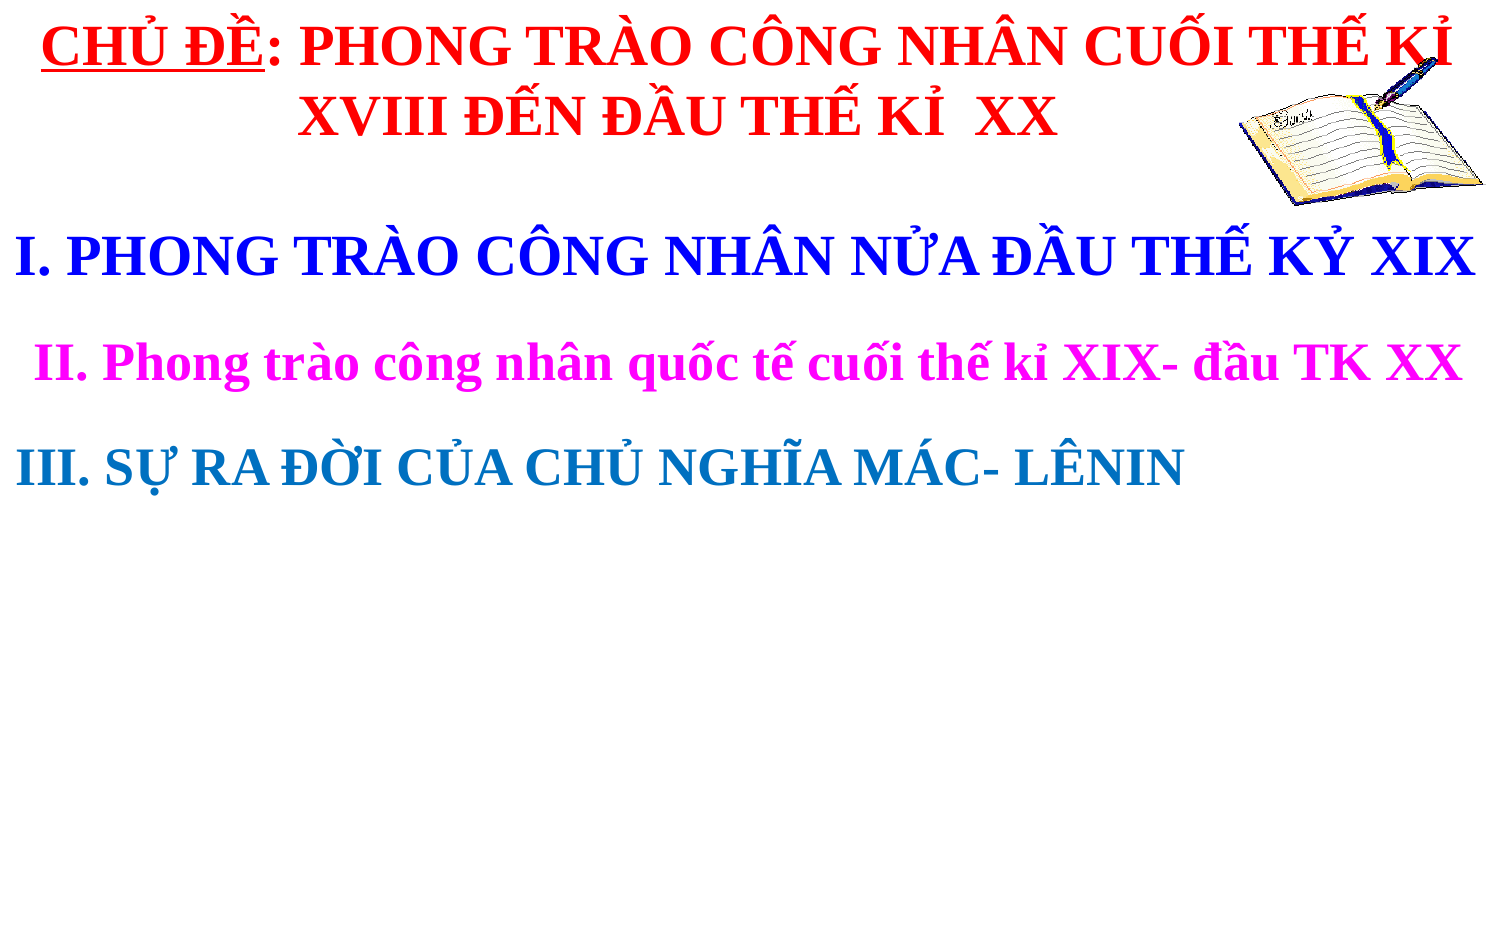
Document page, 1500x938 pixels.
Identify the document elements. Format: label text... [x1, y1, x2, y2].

text_box II. Phong trào công nhân quốc tế cuối thế kỉ XIX- đầu TK XX [4, 318, 1500, 399]
text_box CHỦ ĐỀ: PHONG TRÀO CÔNG NHÂN CUỐI THẾ KỈ XVIII ĐẾN ĐẦU THẾ KỈ XX [0, 0, 1498, 155]
text_box I. PHONG TRÀO CÔNG NHÂN NỬA ĐẦU THẾ KỶ XIX [0, 209, 1500, 294]
subtitle III. SỰ RA ĐỜI CỦA CHỦ NGHĨA MÁC- LÊNIN [0, 431, 1407, 544]
picture [1234, 49, 1500, 210]
